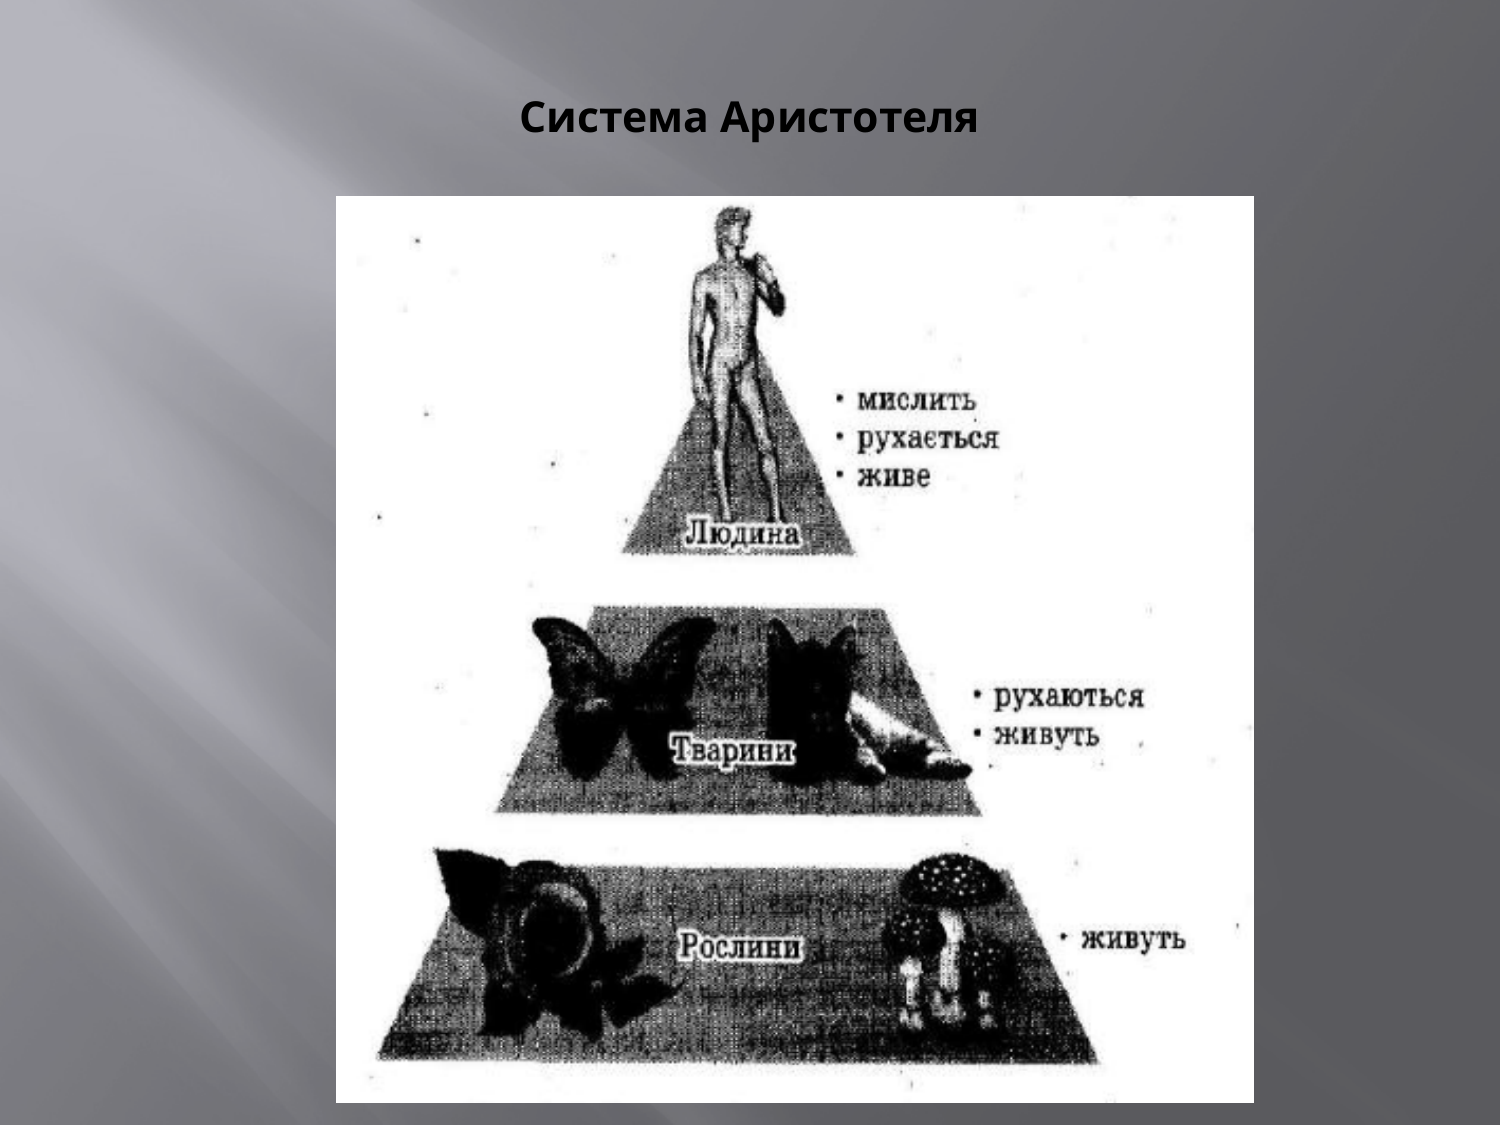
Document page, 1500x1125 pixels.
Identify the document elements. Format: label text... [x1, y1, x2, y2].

title Система Аристотеля [75, 30, 1425, 149]
picture [335, 196, 1255, 1103]
